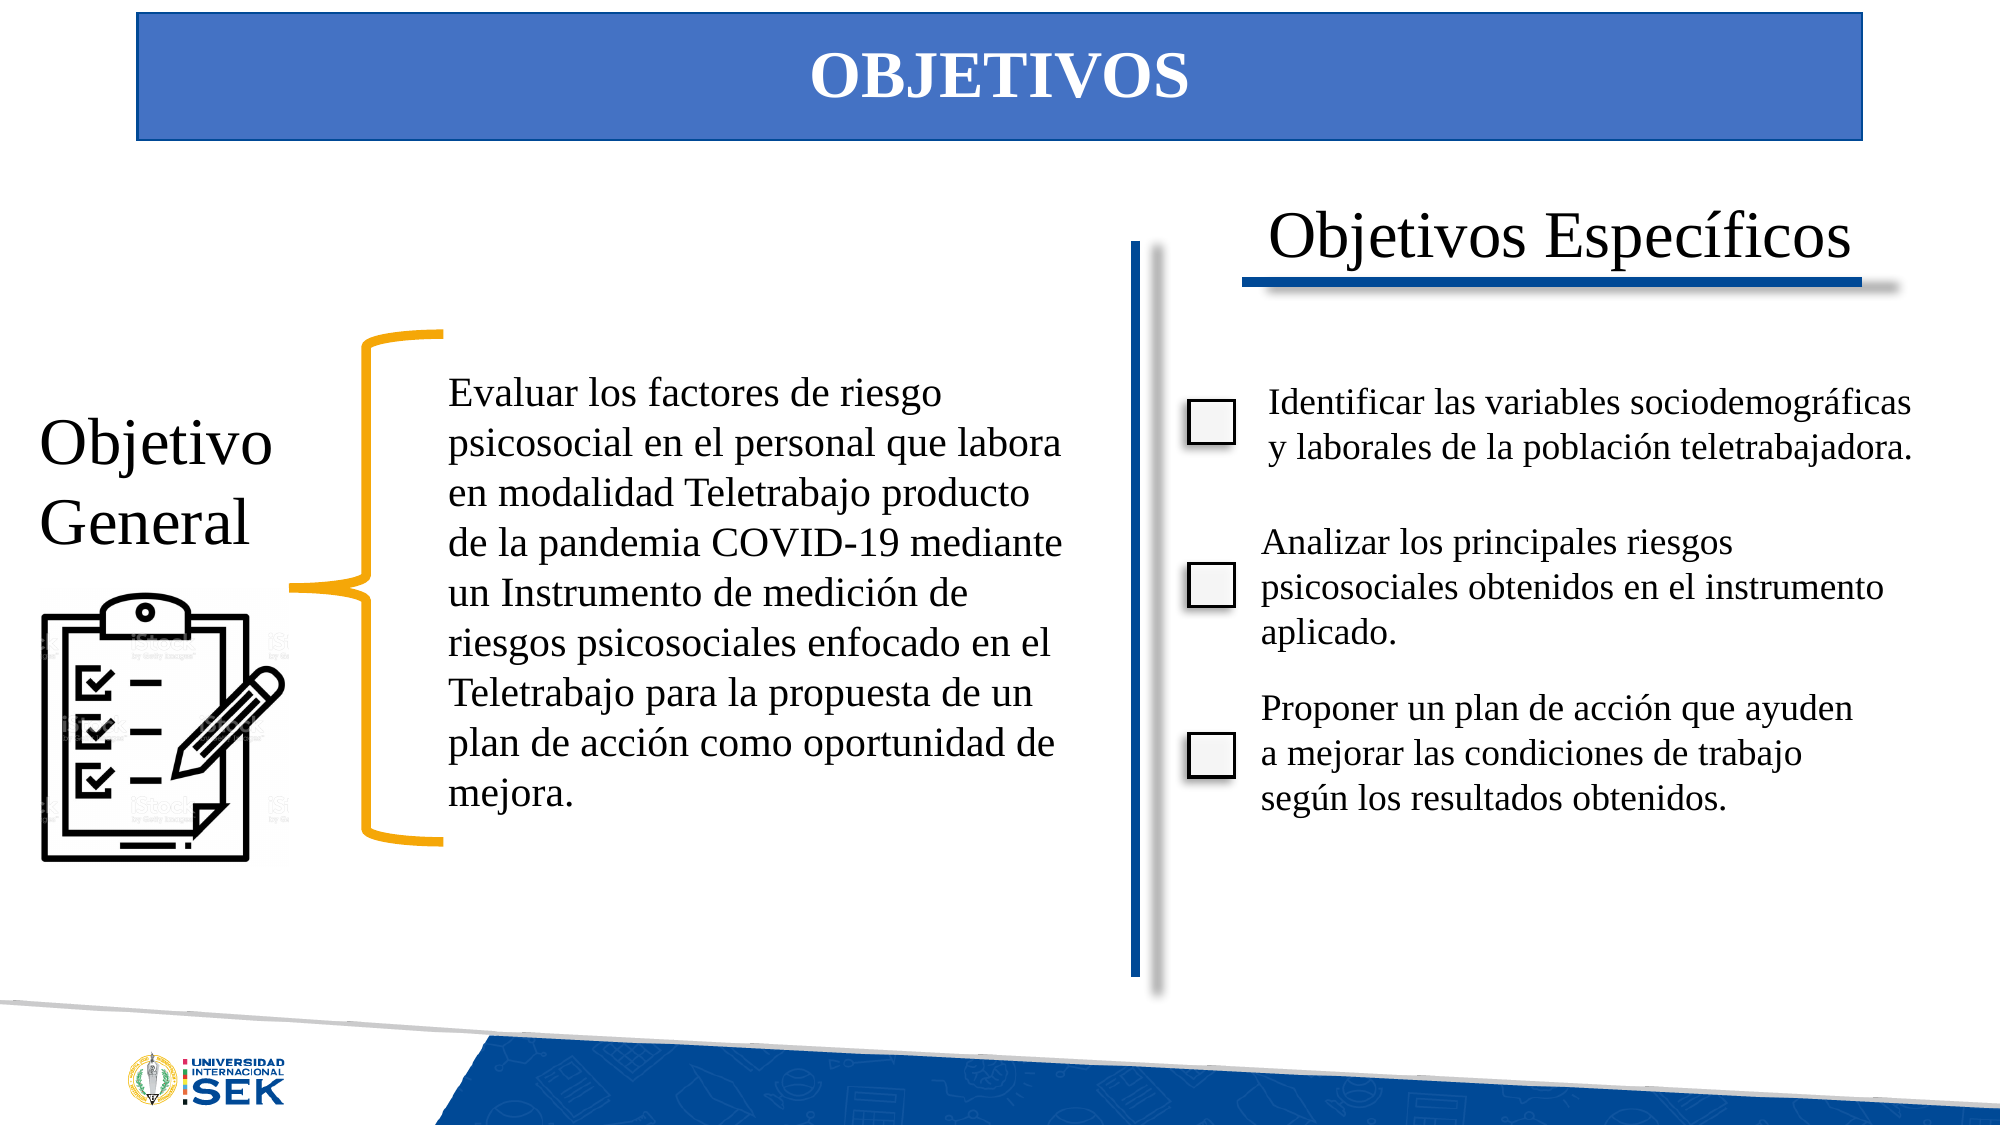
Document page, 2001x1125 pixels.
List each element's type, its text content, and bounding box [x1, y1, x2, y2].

text_box Objetivos Específicos [1253, 183, 1898, 277]
picture [40, 587, 289, 867]
text_box Evaluar los factores de riesgo psicosocial en el personal que labora en modalidad Teletrabajo producto de la pandemia COVID-19 mediante un Instrumento de medición de riesgos psicosociales enfocado en el Teletrabajo para la propuesta de un plan de acción como oportunidad de mejora. [433, 357, 1082, 823]
picture [0, 957, 2000, 1125]
text_box Proponer un plan de acción que ayuden a mejorar las condiciones de trabajo según los resultados obtenidos. [1246, 675, 1890, 826]
text_box [289, 333, 444, 843]
text_box Identificar las variables sociodemográficas y laborales de la población teletrabajadora. [1253, 369, 1934, 475]
text_box [1188, 733, 1236, 778]
title OBJETIVOS [136, 12, 1863, 141]
text_box Analizar los principales riesgos psicosociales obtenidos en el instrumento aplicado. [1246, 509, 1902, 660]
text_box Objetivo General [25, 390, 365, 565]
text_box [1188, 563, 1236, 608]
text_box [1188, 399, 1236, 445]
